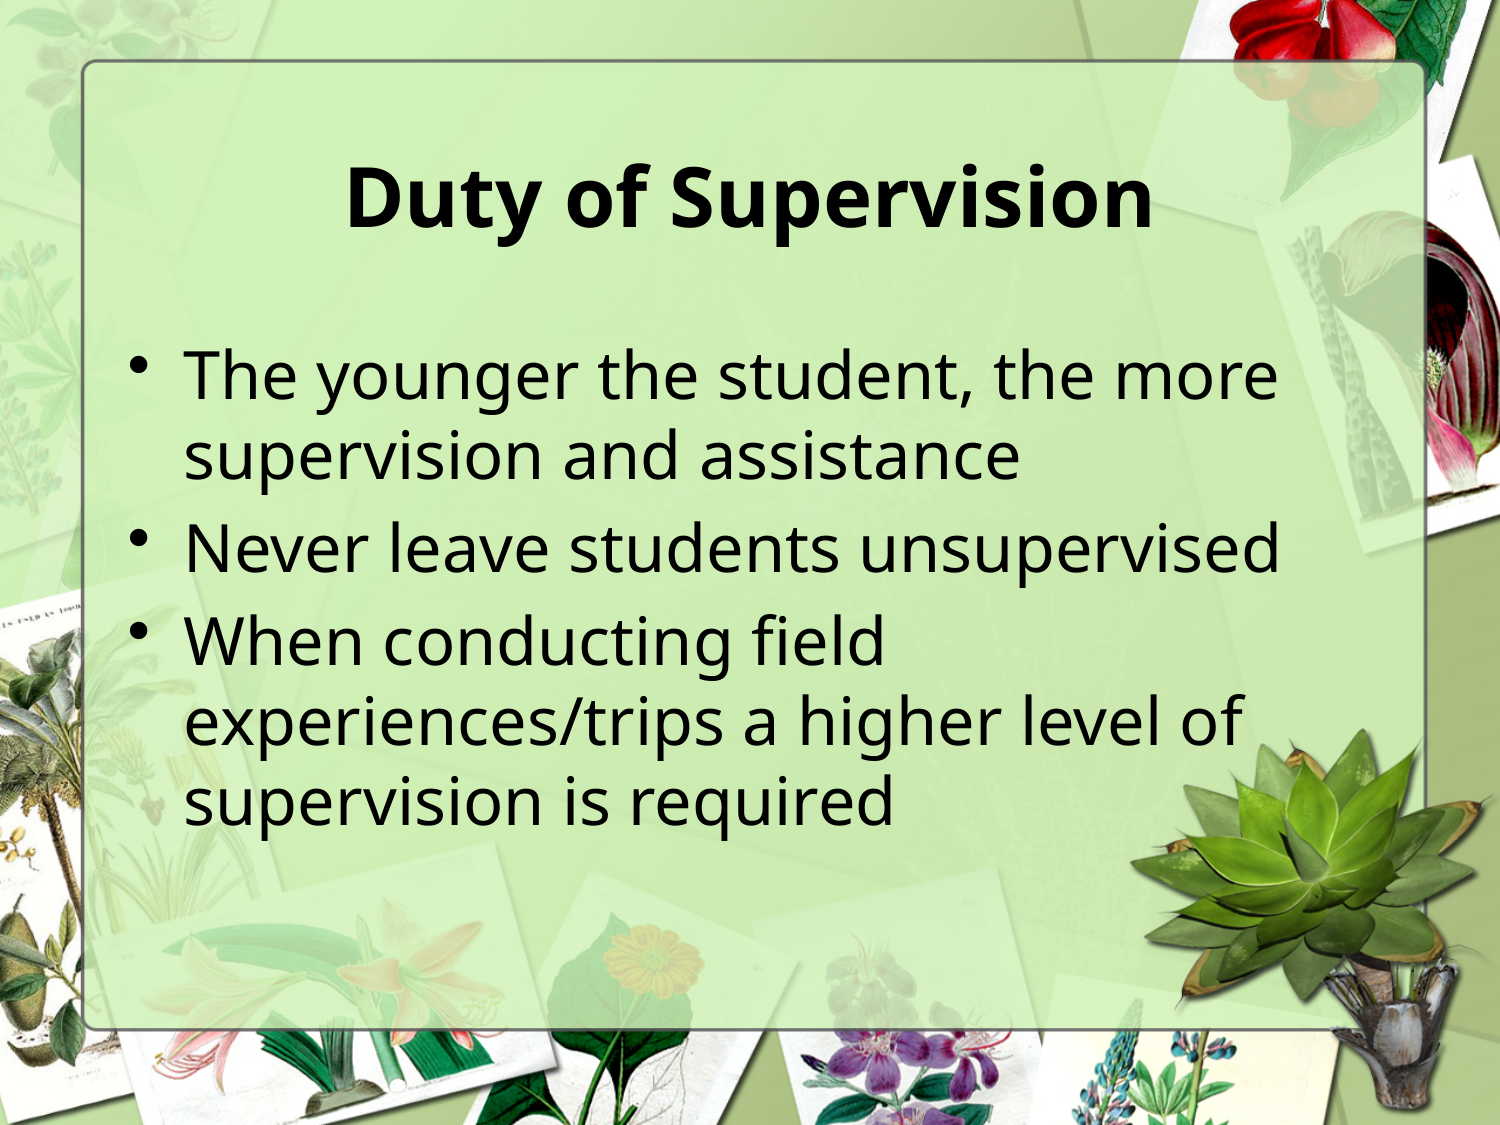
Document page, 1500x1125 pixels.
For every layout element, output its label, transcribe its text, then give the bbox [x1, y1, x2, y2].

list The younger the student, the more supervision and assistance Never leave students unsupervised When conducting field experiences/trips a higher level of supervision is required [112, 324, 1388, 1000]
picture [0, 0, 1500, 1125]
title Duty of Supervision [112, 99, 1388, 288]
